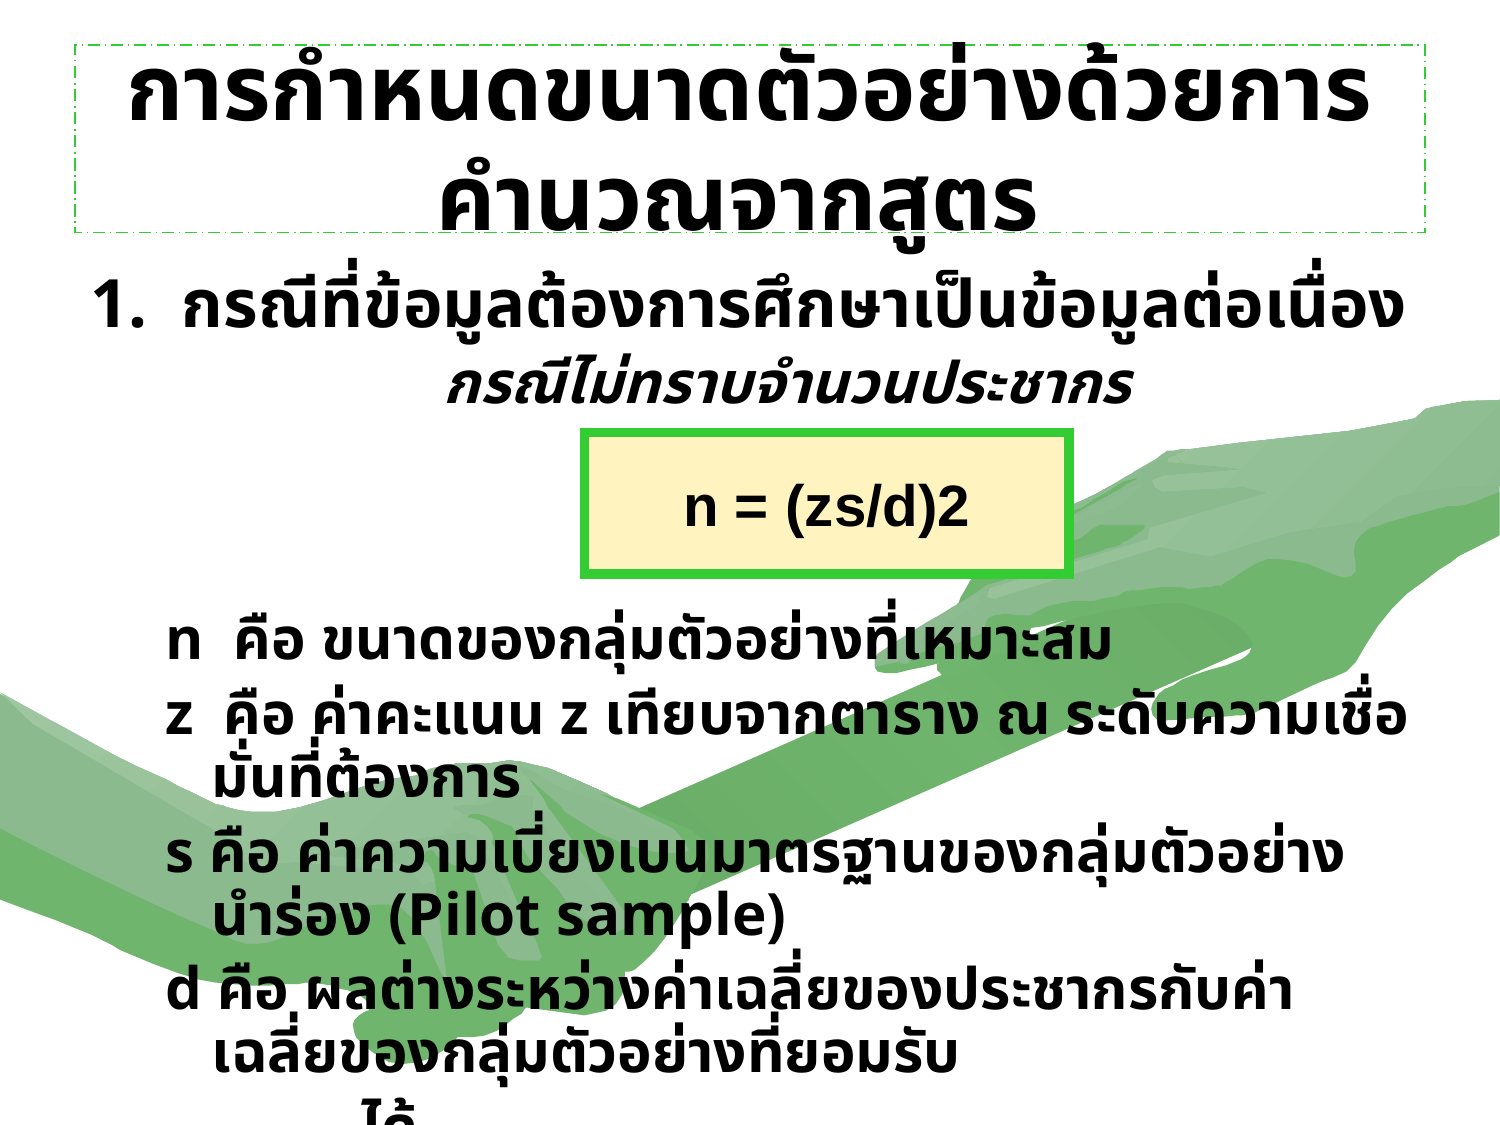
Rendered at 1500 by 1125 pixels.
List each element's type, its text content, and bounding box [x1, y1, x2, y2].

text_box n = (zs/d)2 [584, 432, 1069, 575]
title การกำหนดขนาดตัวอย่างด้วยการคำนวณจากสูตร [74, 44, 1426, 233]
list 1. กรณีที่ข้อมูลต้องการศึกษาเป็นข้อมูลต่อเนื่อง กรณีไม่ทราบจำนวนประชากร n คือ ขนาดของกลุ่มตัวอย่างที่เหมาะสม z คือ ค่าคะแนน z เทียบจากตาราง ณ ระดับความเชื่อมั่นที่ต้องการ s คือ ค่าความเบี่ยงเบนมาตรฐานของกลุ่มตัวอย่างนำร่อง (Pilot sample) d คือ ผลต่างระหว่างค่าเฉลี่ยของประชากรกับค่าเฉลี่ยของกลุ่มตัวอย่างที่ยอมรับ ได้ [74, 262, 1426, 1001]
